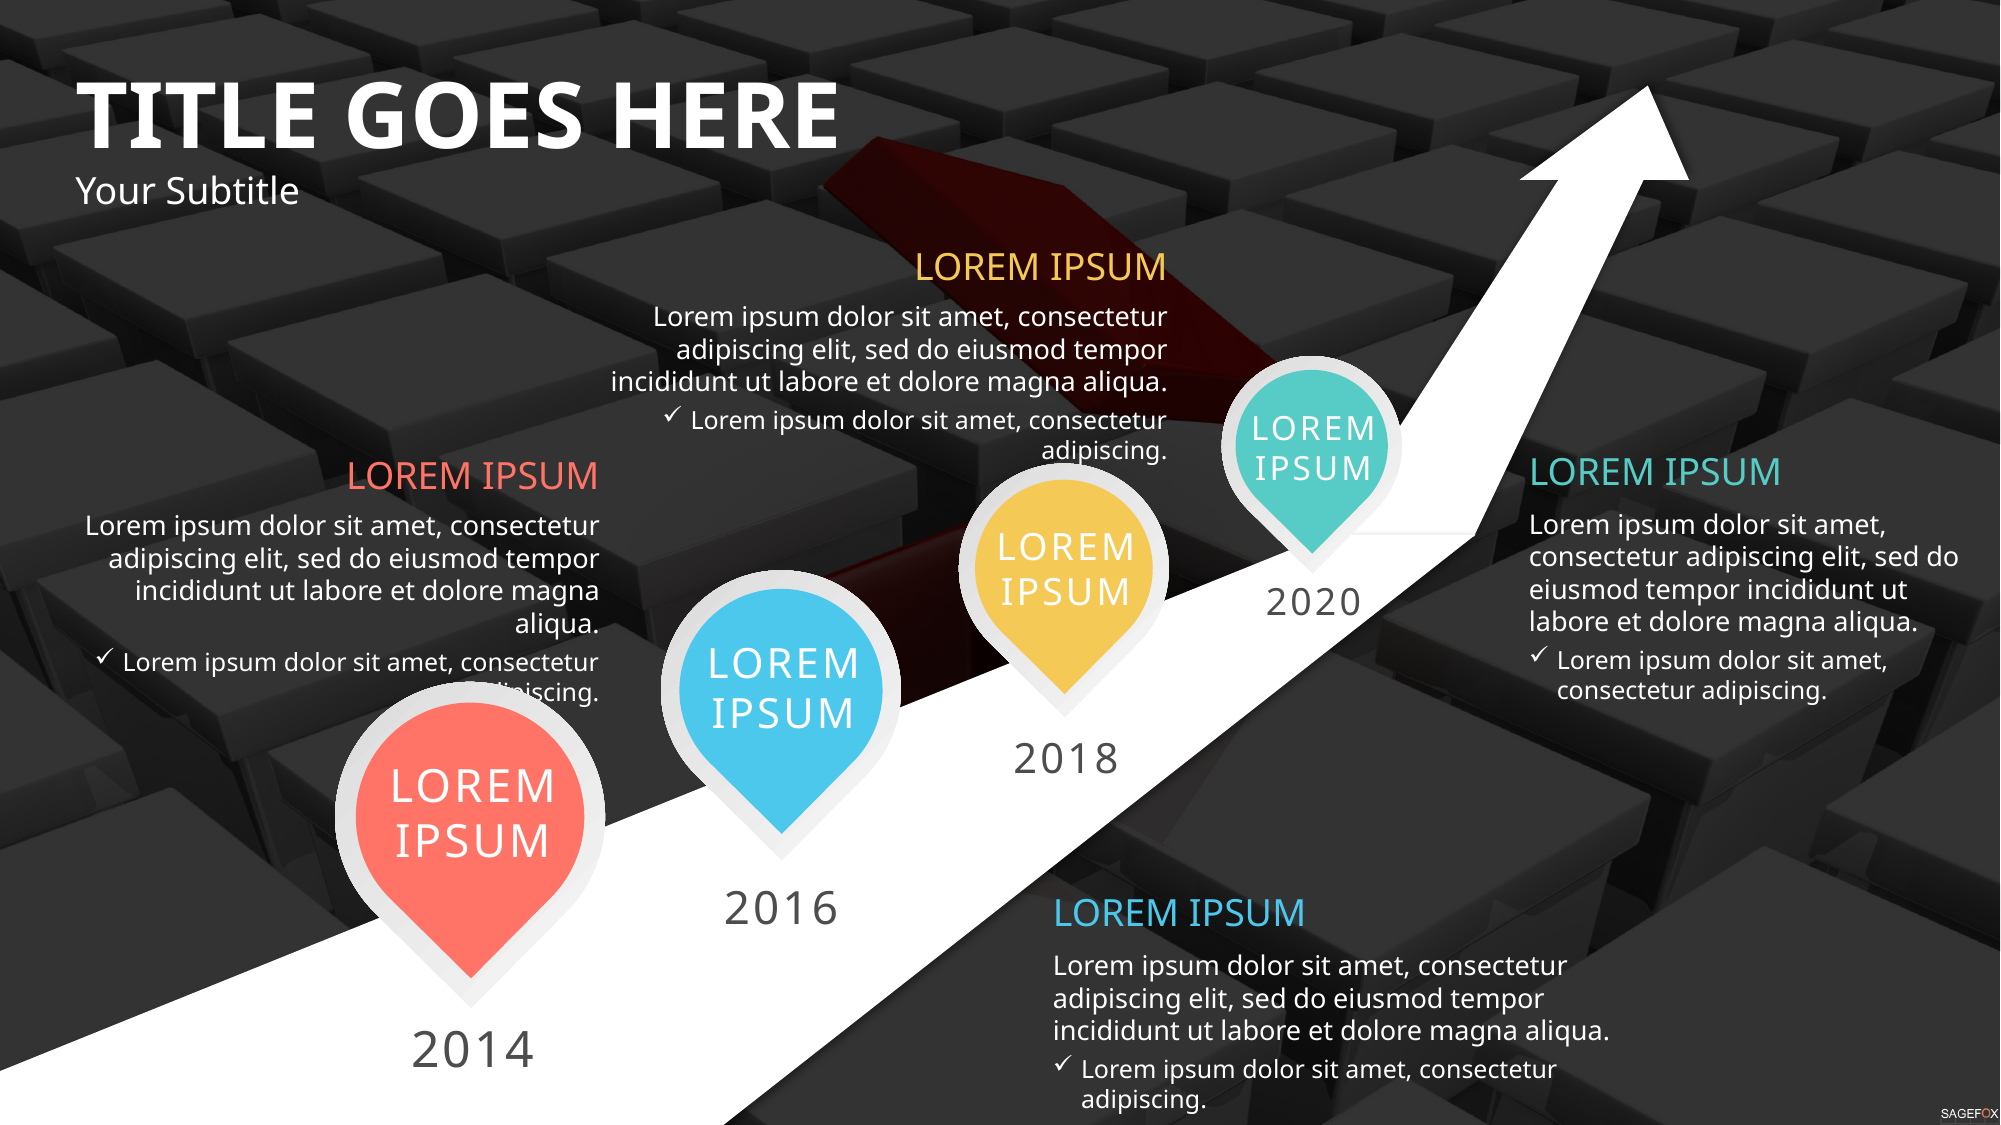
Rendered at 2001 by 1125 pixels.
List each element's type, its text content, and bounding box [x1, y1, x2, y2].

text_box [958, 463, 1169, 674]
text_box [0, 85, 1689, 1092]
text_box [660, 570, 901, 811]
picture [0, 0, 2001, 1125]
text_box LOREM IPSUM Lorem ipsum dolor sit amet, consectetur adipiscing elit, sed do eiusmod tempor incididunt ut labore et dolore magna aliqua. Lorem ipsum dolor sit amet, consectetur adipiscing. [1689, 440, 2000, 712]
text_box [334, 681, 605, 952]
text_box TITLE GOES HERE Your Subtitle [60, 49, 1036, 85]
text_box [1221, 355, 1402, 536]
text_box LOREM IPSUM Lorem ipsum dolor sit amet, consectetur adipiscing elit, sed do eiusmod tempor incididunt ut labore et dolore magna aliqua. Lorem ipsum dolor sit amet, consectetur adipiscing. [1038, 1092, 1687, 1121]
